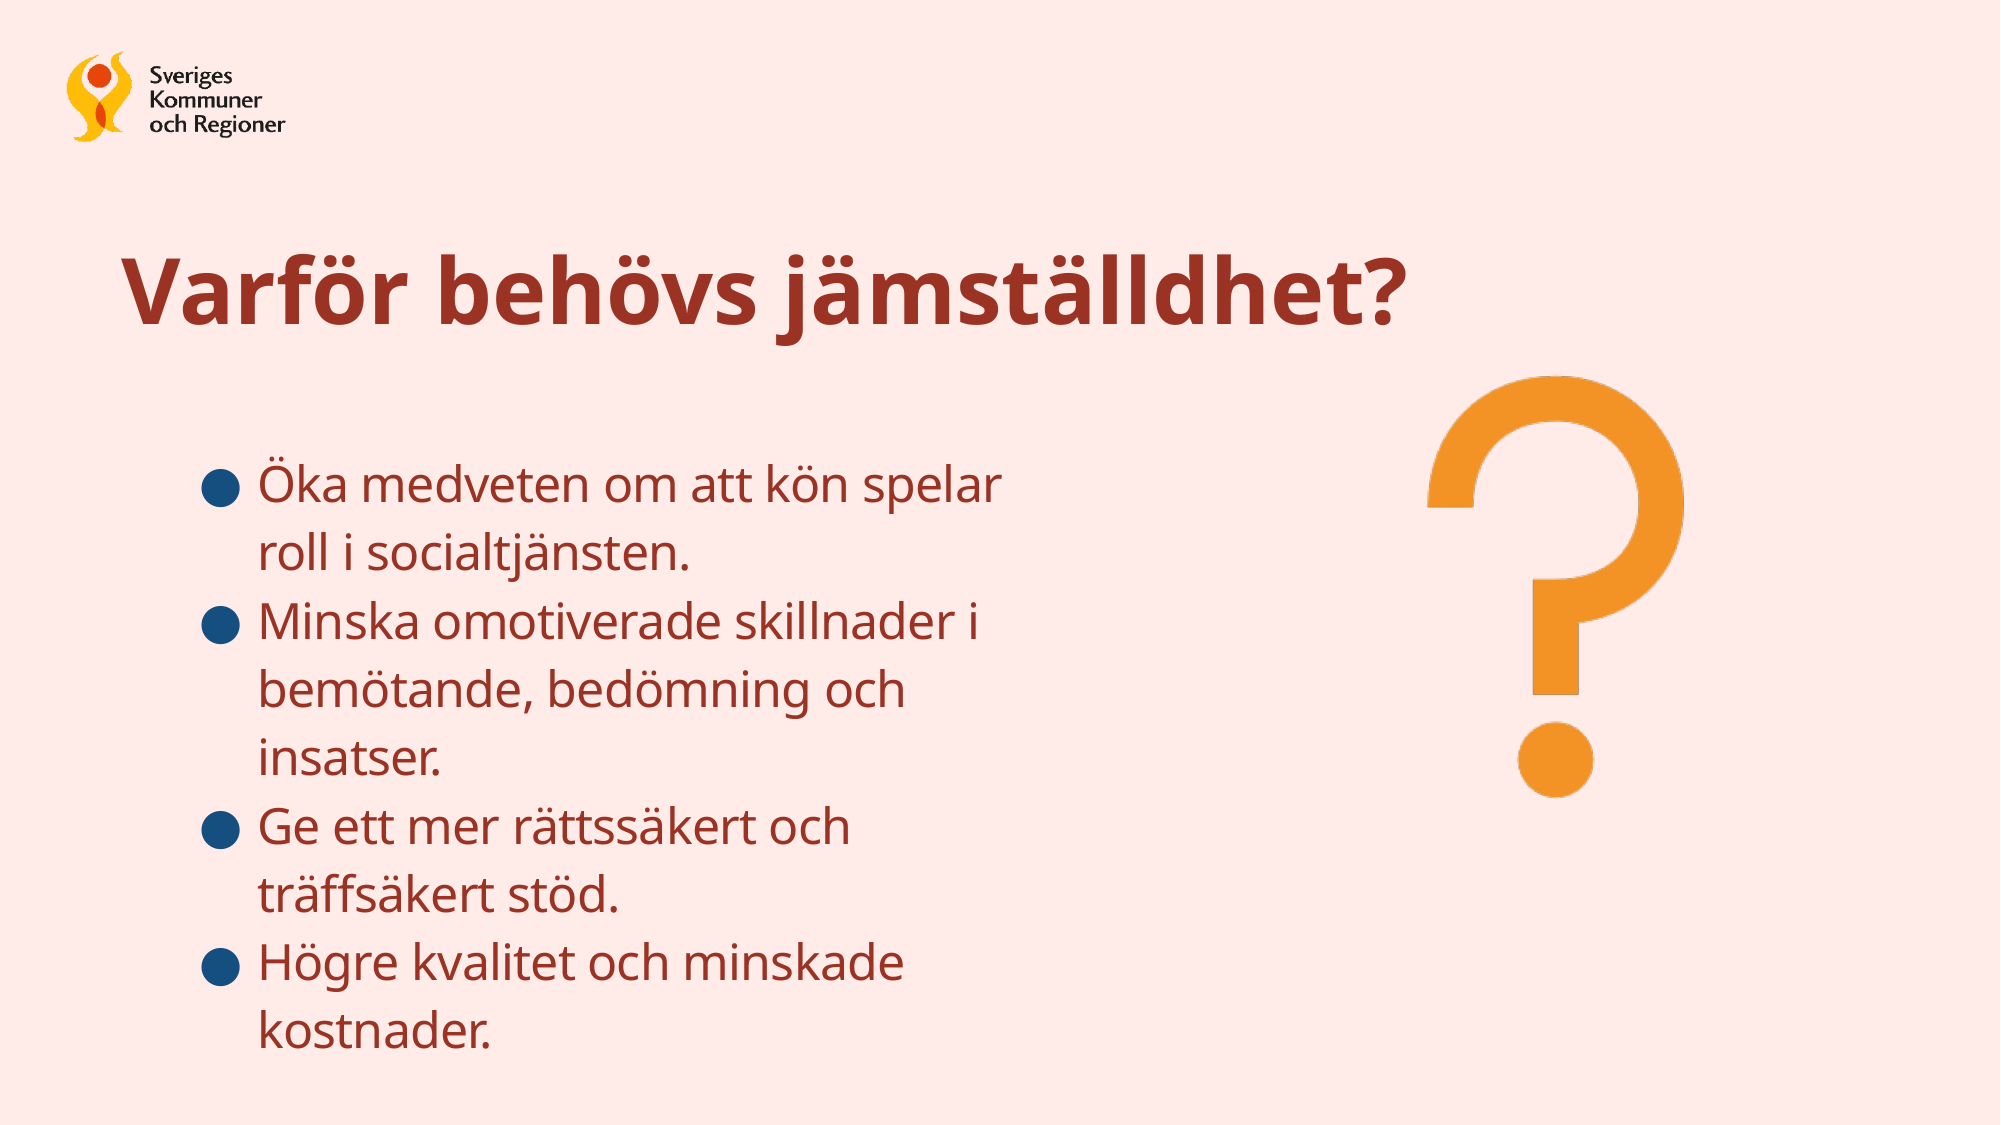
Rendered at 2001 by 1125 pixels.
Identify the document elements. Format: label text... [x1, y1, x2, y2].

picture [1283, 314, 1829, 860]
text_box Varför behövs jämställdhet? [121, 277, 1786, 344]
text_box Öka medveten om att kön spelar roll i socialtjänsten. Minska omotiverade skillnader i bemötande, bedömning och insatser. Ge ett mer rättssäkert och träffsäkert stöd. Högre kvalitet och minskade kostnader. [191, 444, 1006, 1059]
picture [66, 51, 286, 142]
